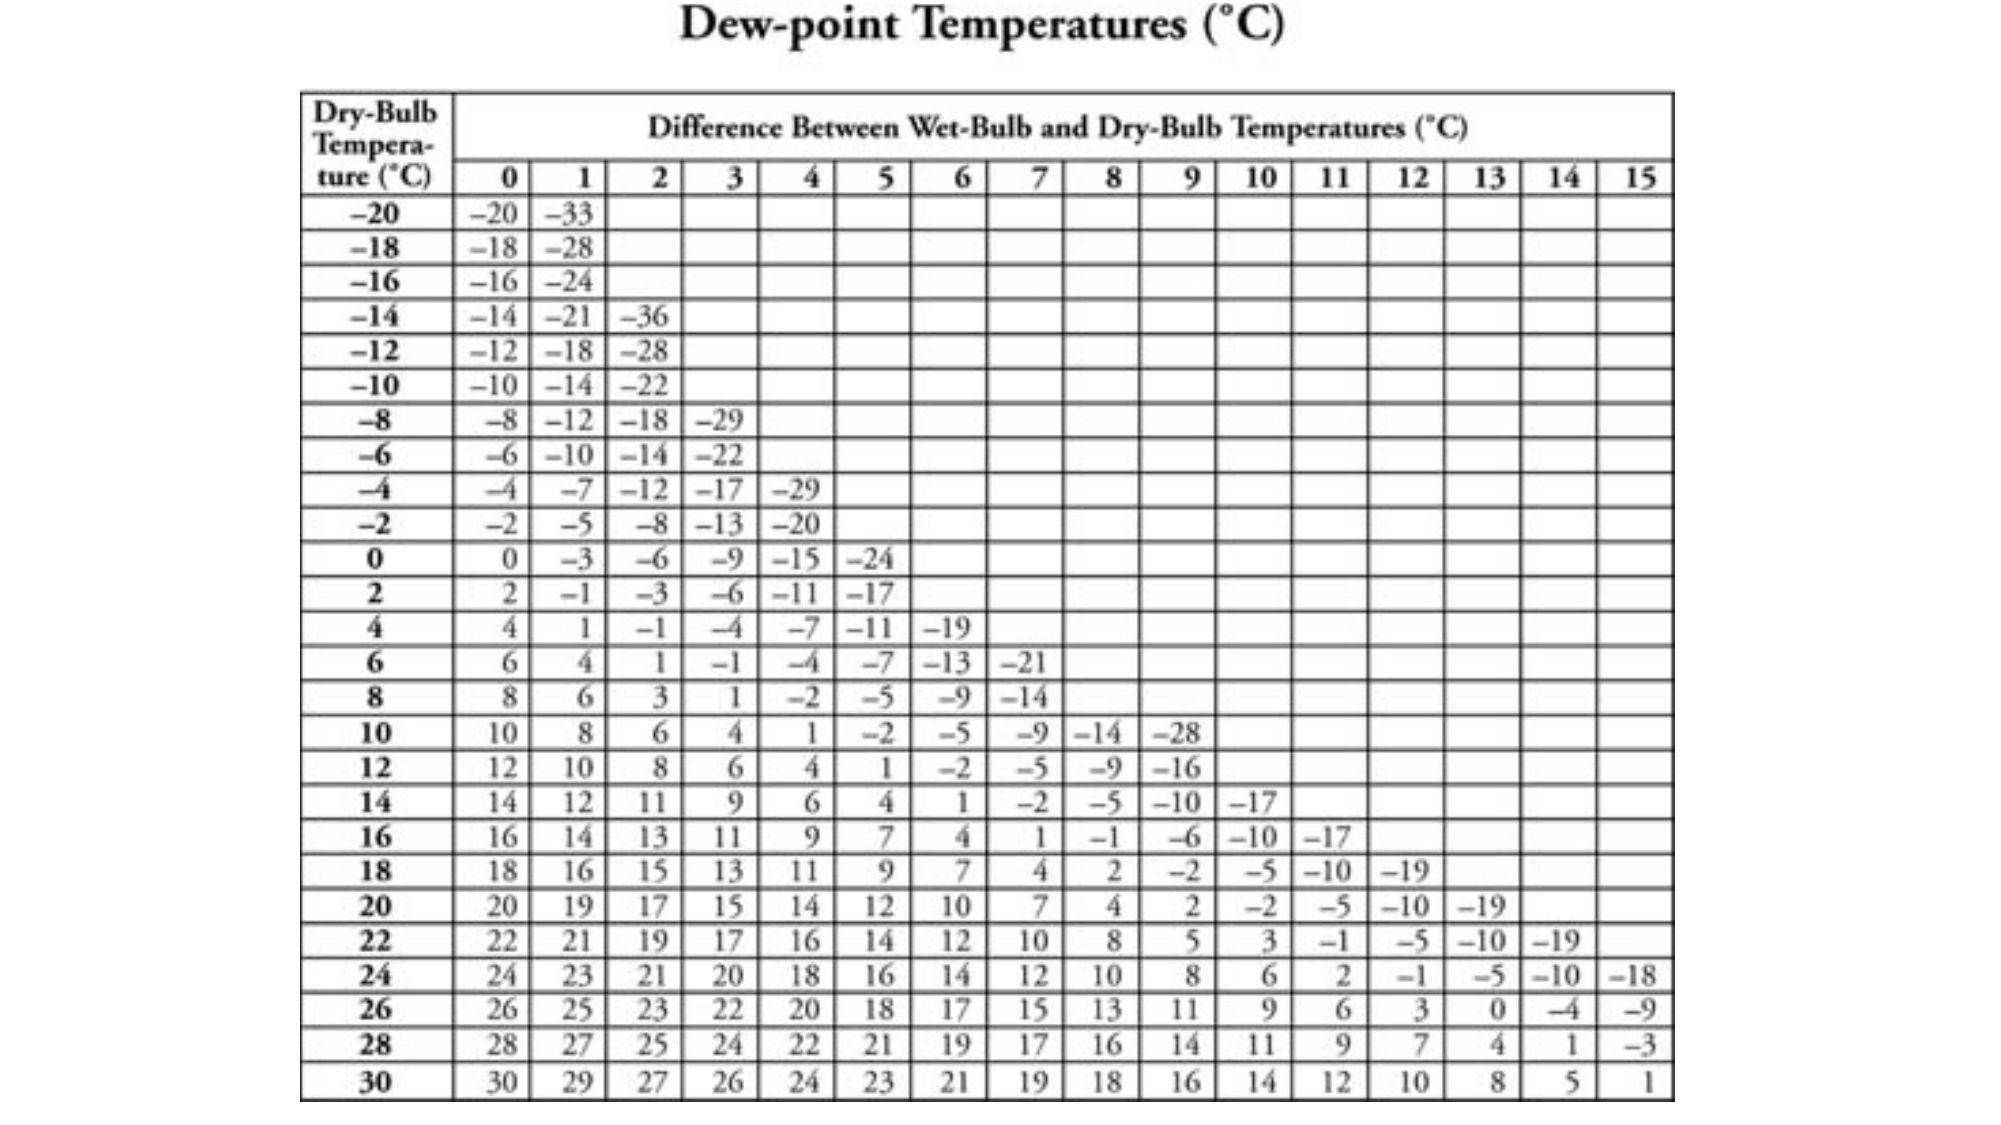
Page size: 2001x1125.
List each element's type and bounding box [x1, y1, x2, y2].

picture [299, 3, 1675, 1102]
